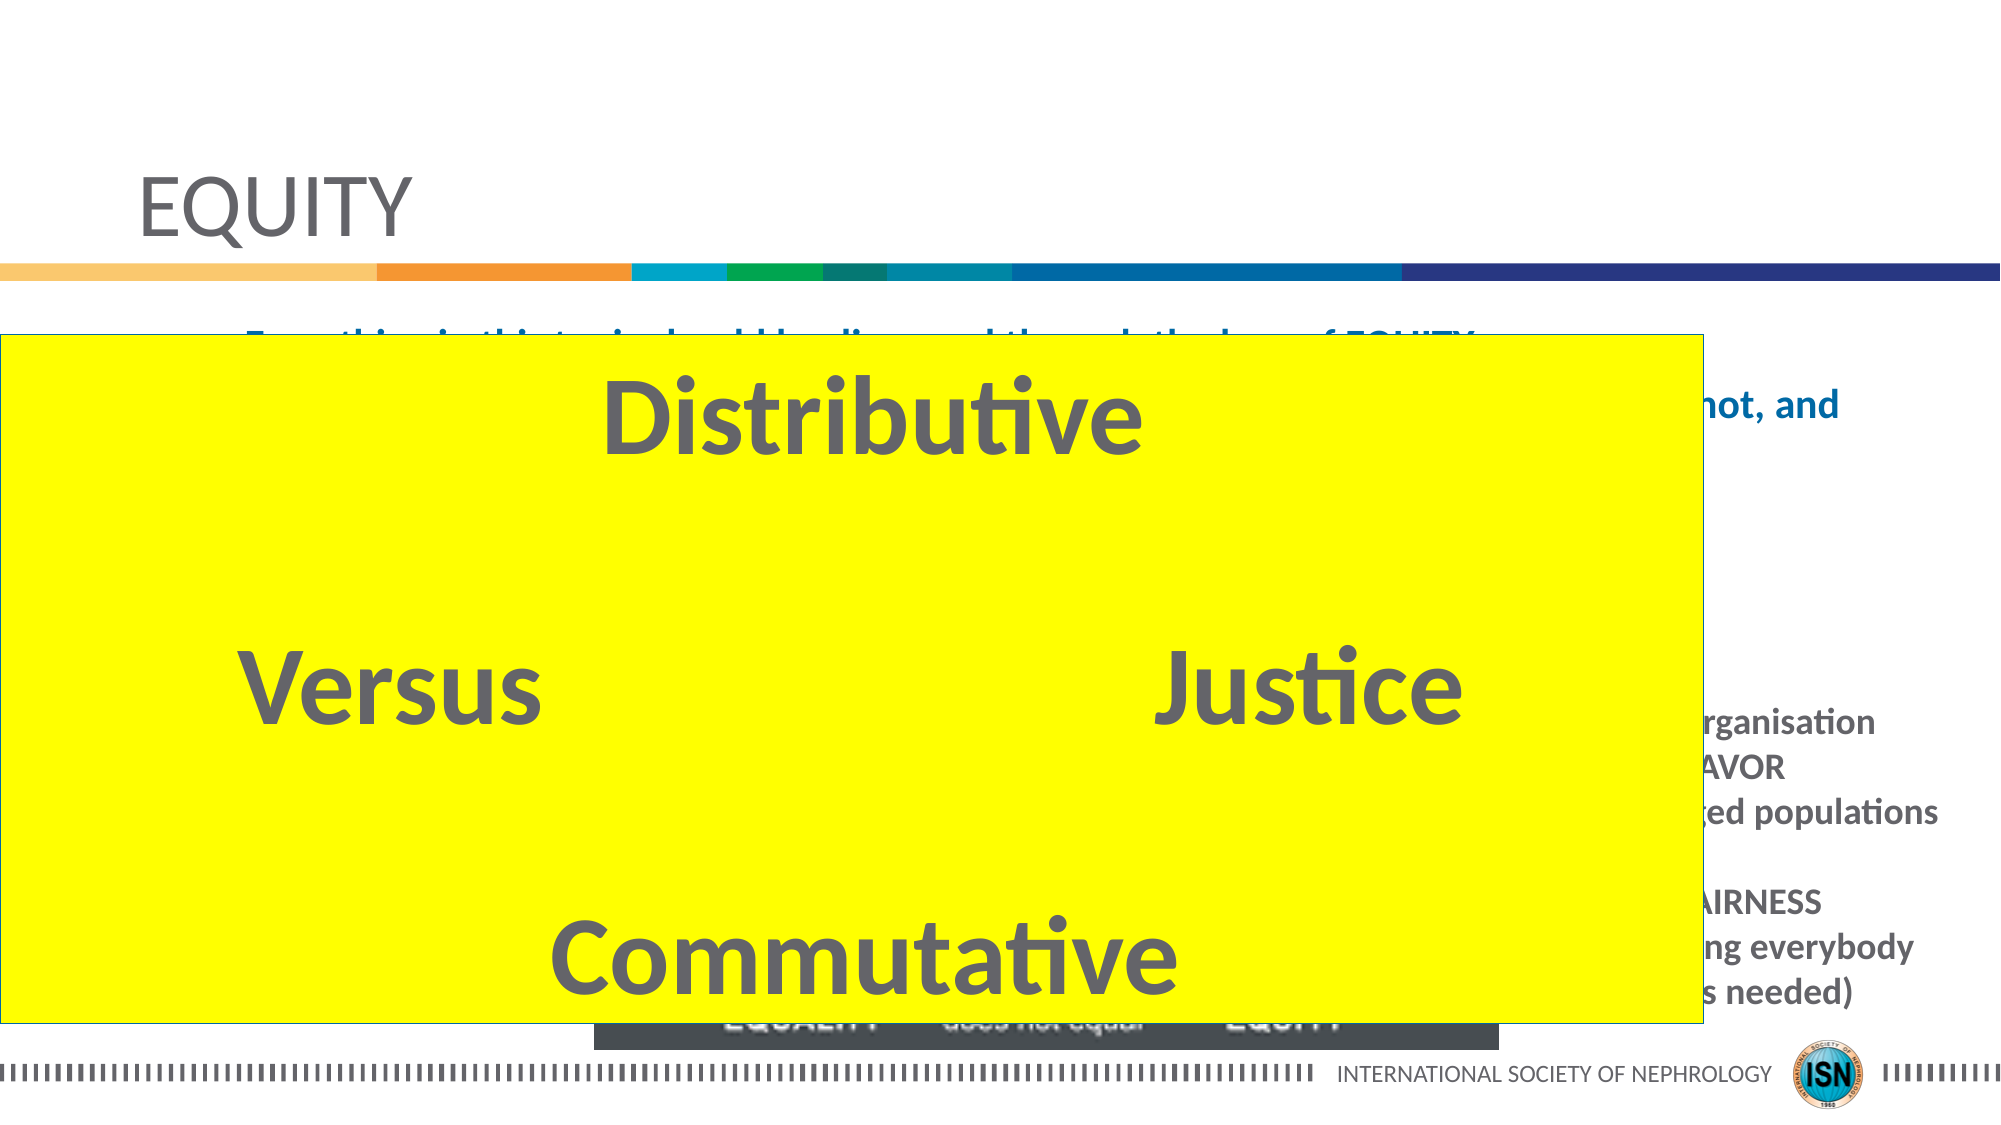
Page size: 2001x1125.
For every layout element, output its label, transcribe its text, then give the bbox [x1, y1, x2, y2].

text_box Rules/organisation FAVOR disadvantaged populations FAIRNESS (providing everybody what is needed) [1704, 689, 1955, 1020]
picture [1783, 1030, 1873, 1119]
title EQUITY [137, 59, 1863, 264]
text_box Distributive Versus Justice Commutative [0, 334, 1704, 1024]
picture [594, 479, 1499, 1050]
list => Everything in this topic should be discussed through the lens of EQUITY. Examine existing models of care, e.g., what is good and bad, does it promote equity or not, and if not, how to fix it, what are possible solutions (not too prescriptive)? [137, 299, 1863, 689]
